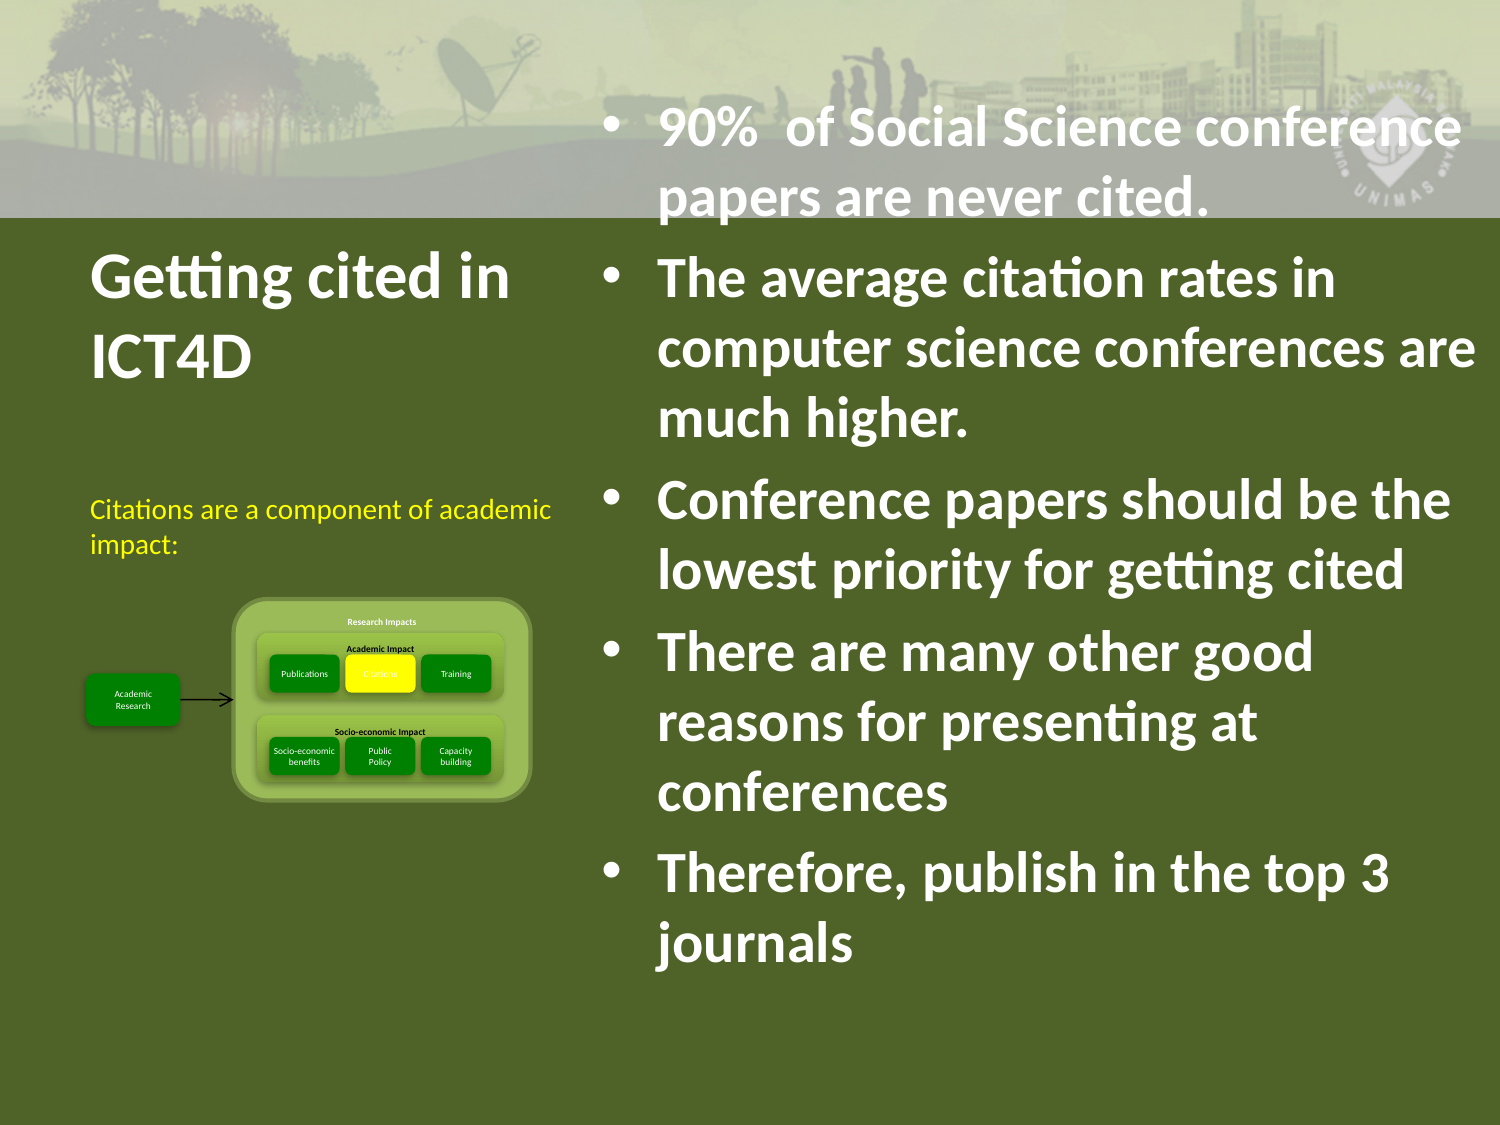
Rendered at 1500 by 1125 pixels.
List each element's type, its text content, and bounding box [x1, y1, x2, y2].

list Citations are a component of academic impact: [75, 483, 569, 1095]
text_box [85, 598, 531, 801]
title Getting cited in ICT4D [75, 224, 569, 415]
list 90% of Social Science conference papers are never cited. The average citation rates in computer science conferences are much higher. Conference papers should be the lowest priority for getting cited There are many other good reasons for presenting at conferences Therefore, publish in the top 3 journals [586, 80, 1500, 1101]
